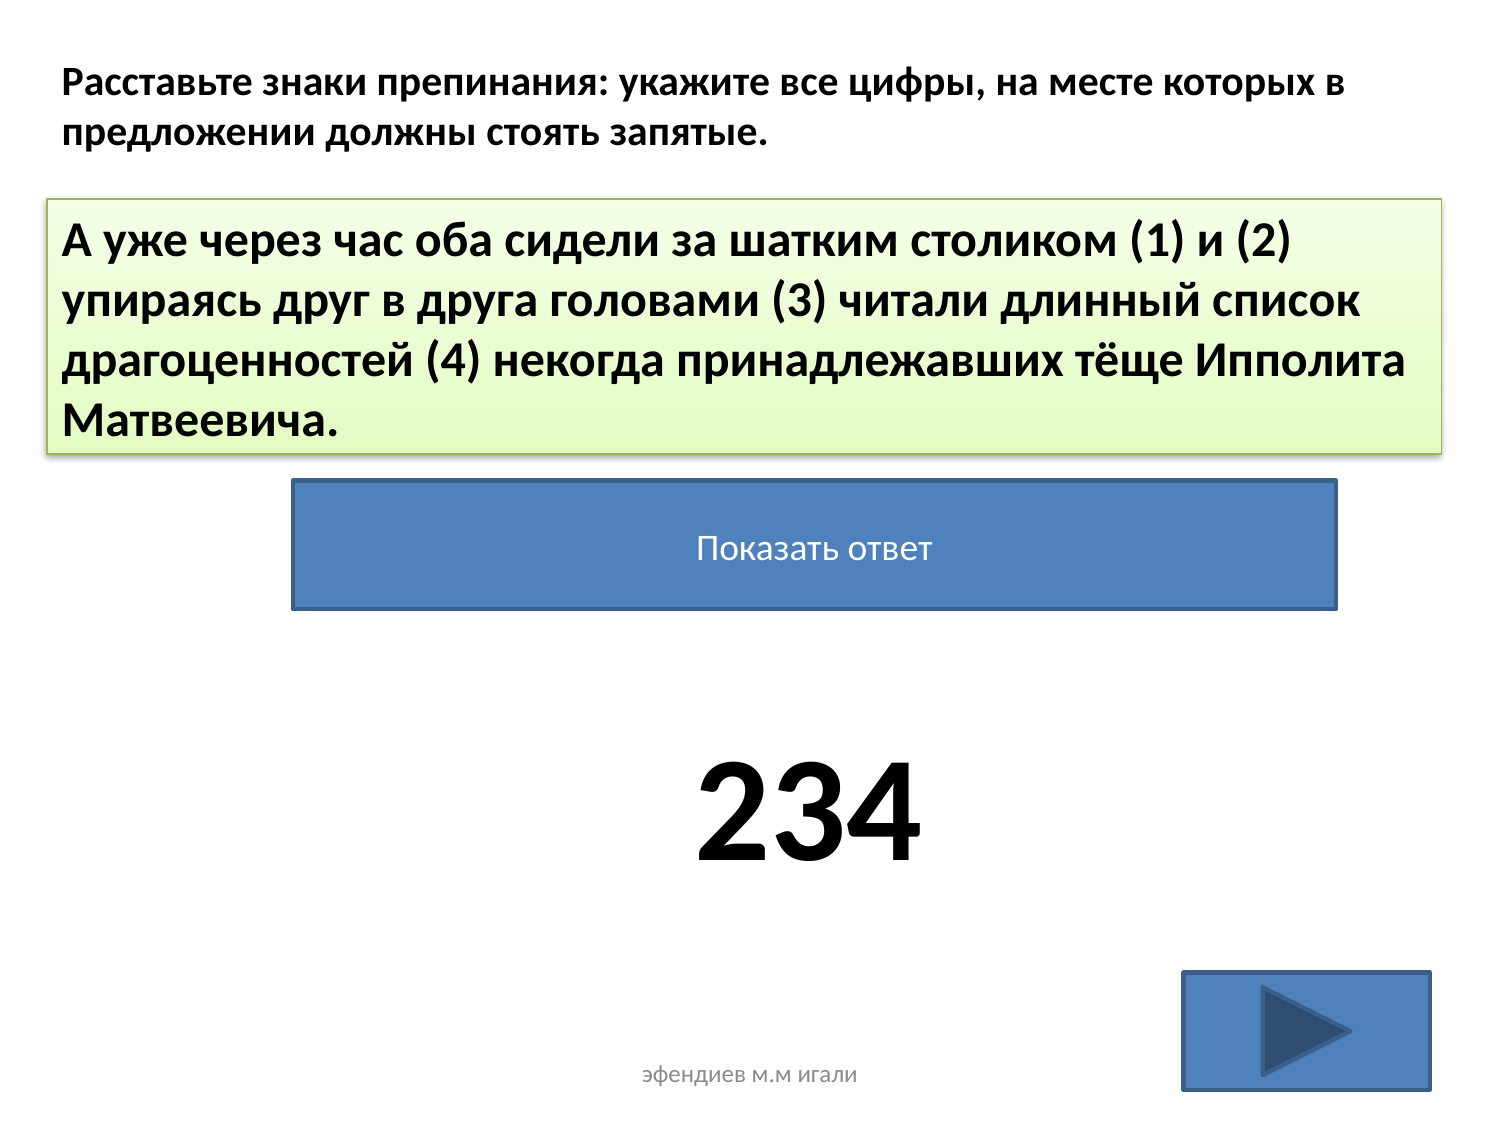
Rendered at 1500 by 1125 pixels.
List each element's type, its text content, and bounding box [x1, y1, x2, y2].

text_box А уже через час оба сидели за шатким столиком (1) и (2) упираясь друг в друга головами (3) читали длинный список драгоценностей (4) некогда принадлежавших тёще Ипполита Матвеевича. [46, 198, 1442, 455]
text_box 234 [292, 703, 1325, 898]
text_box Расставьте знаки препинания: укажите все цифры, на месте которых в предложении должны стоять запятые. [46, 46, 1454, 162]
footer эфендиев м.м игали [512, 1042, 988, 1103]
text_box [1181, 970, 1432, 1092]
text_box Показать ответ [291, 478, 1338, 611]
